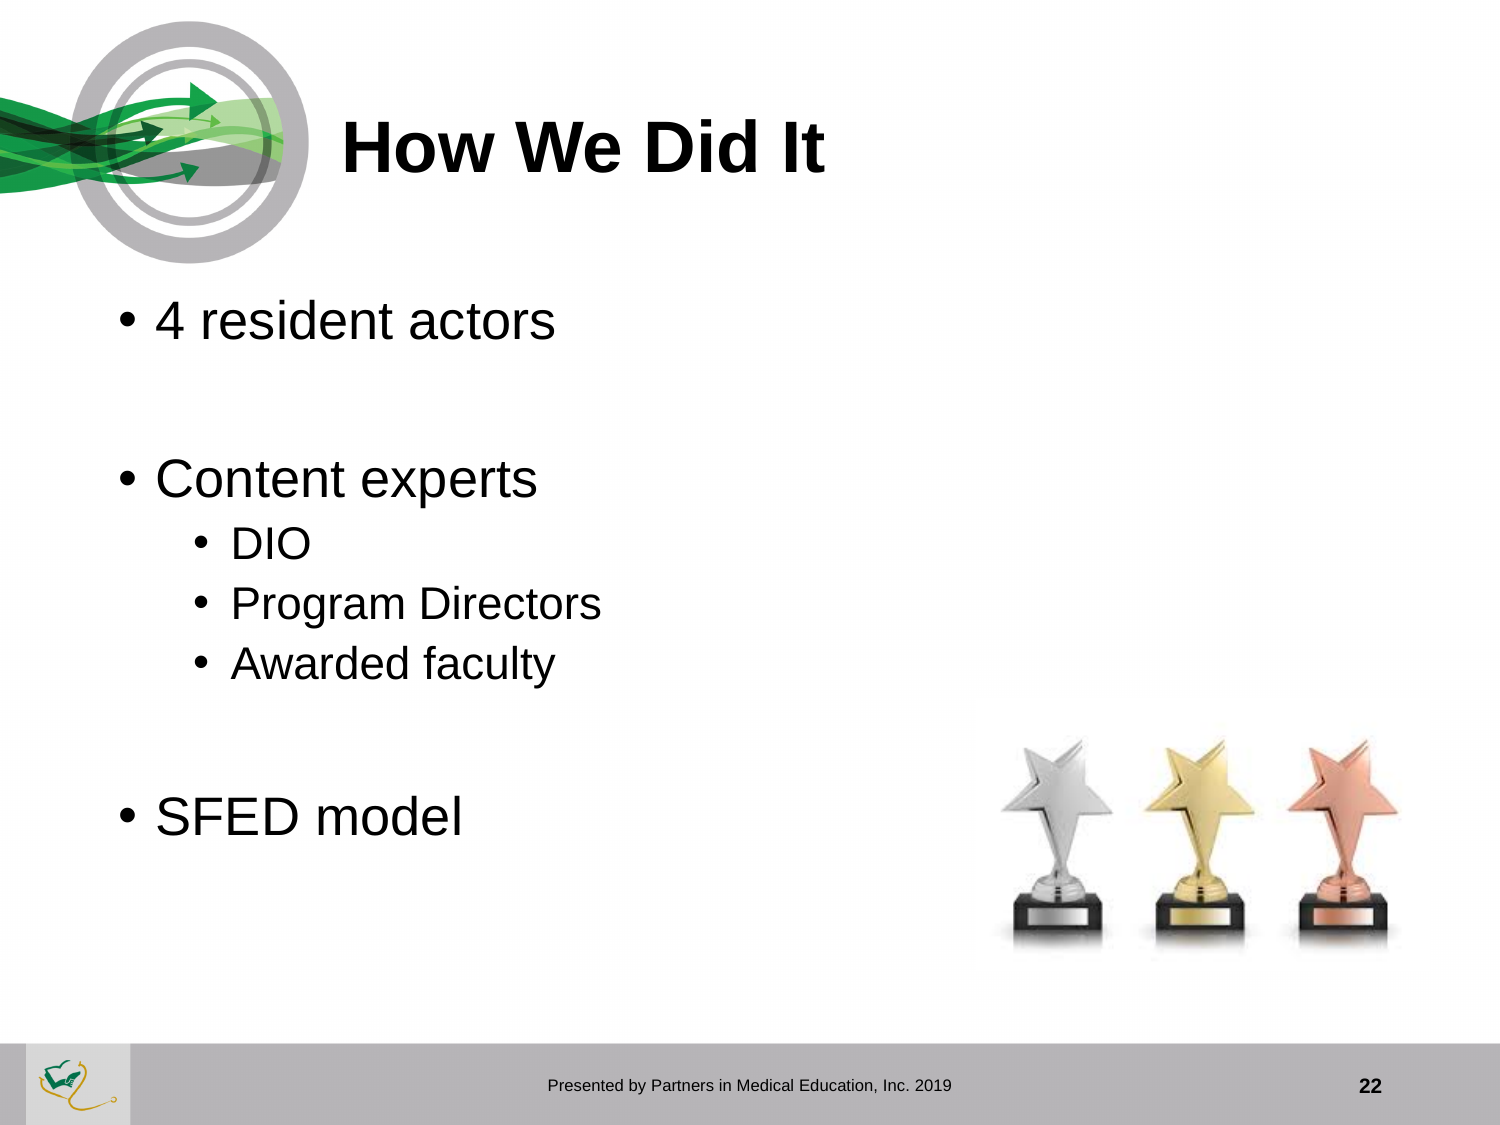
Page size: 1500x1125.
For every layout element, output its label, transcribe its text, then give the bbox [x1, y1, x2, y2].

title How We Did It [326, 40, 1397, 258]
list 4 resident actors Content experts DIO Program Directors Awarded faculty SFED model [103, 285, 1397, 1014]
picture [0, 0, 1500, 1125]
footer Presented by Partners in Medical Education, Inc. 2019 [496, 1055, 1004, 1116]
slide_number 22 [1059, 1055, 1397, 1116]
